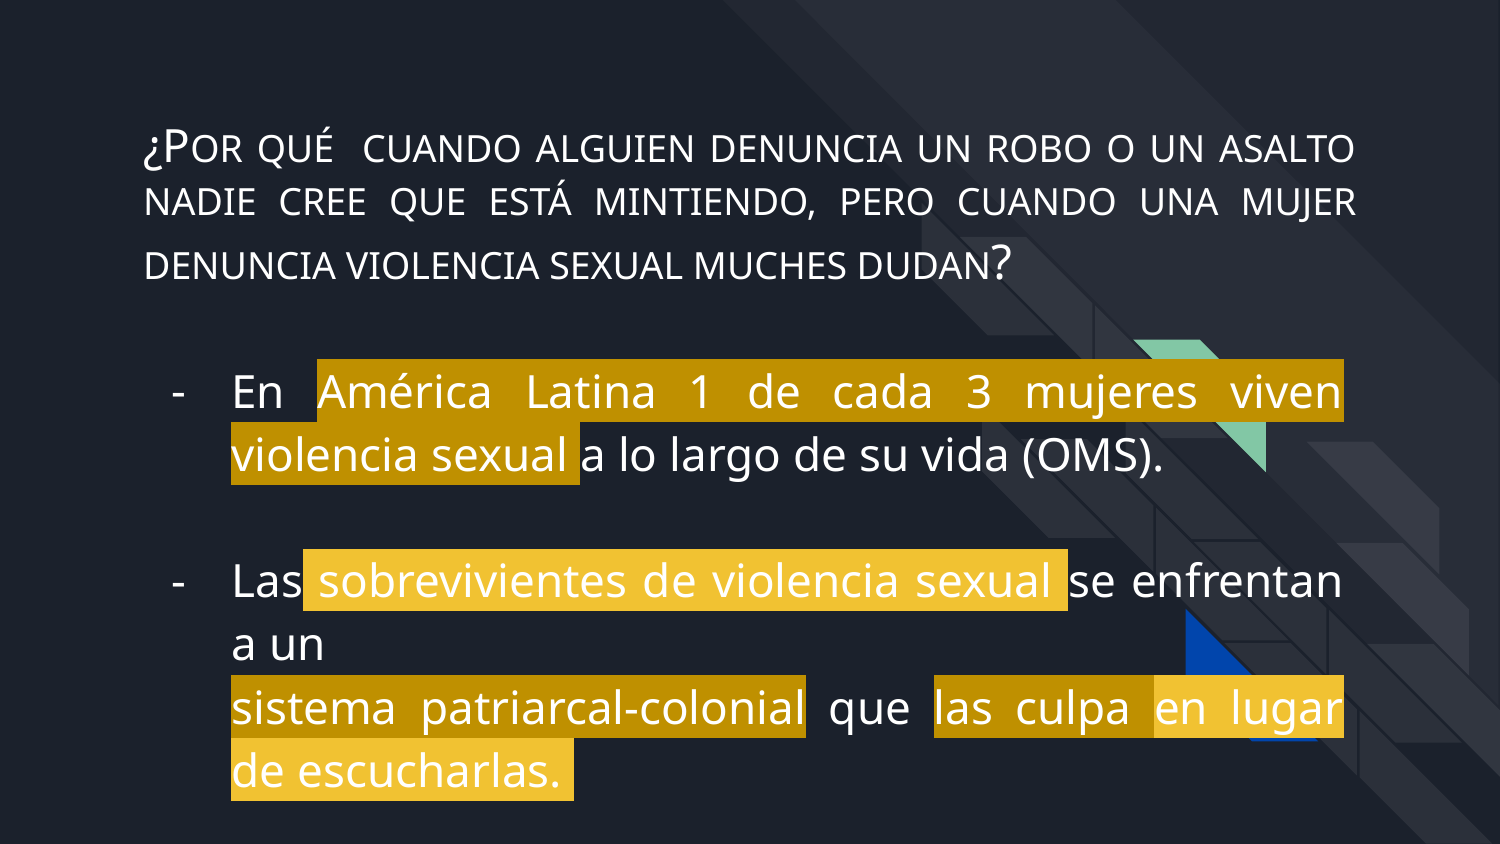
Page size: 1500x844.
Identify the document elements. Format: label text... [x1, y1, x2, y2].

title ¿POR QUÉ CUANDO ALGUIEN DENUNCIA UN ROBO O UN ASALTO NADIE CREE QUE ESTÁ MINTIENDO, PERO CUANDO UNA MUJER DENUNCIA VIOLENCIA SEXUAL MUCHES DUDAN? [128, 93, 1372, 284]
list En América Latina 1 de cada 3 mujeres viven violencia sexual a lo largo de su vida (OMS). Las sobrevivientes de violencia sexual se enfrentan a un sistema patriarcal-colonial que las culpa en lugar de escucharlas. [141, 339, 1359, 800]
